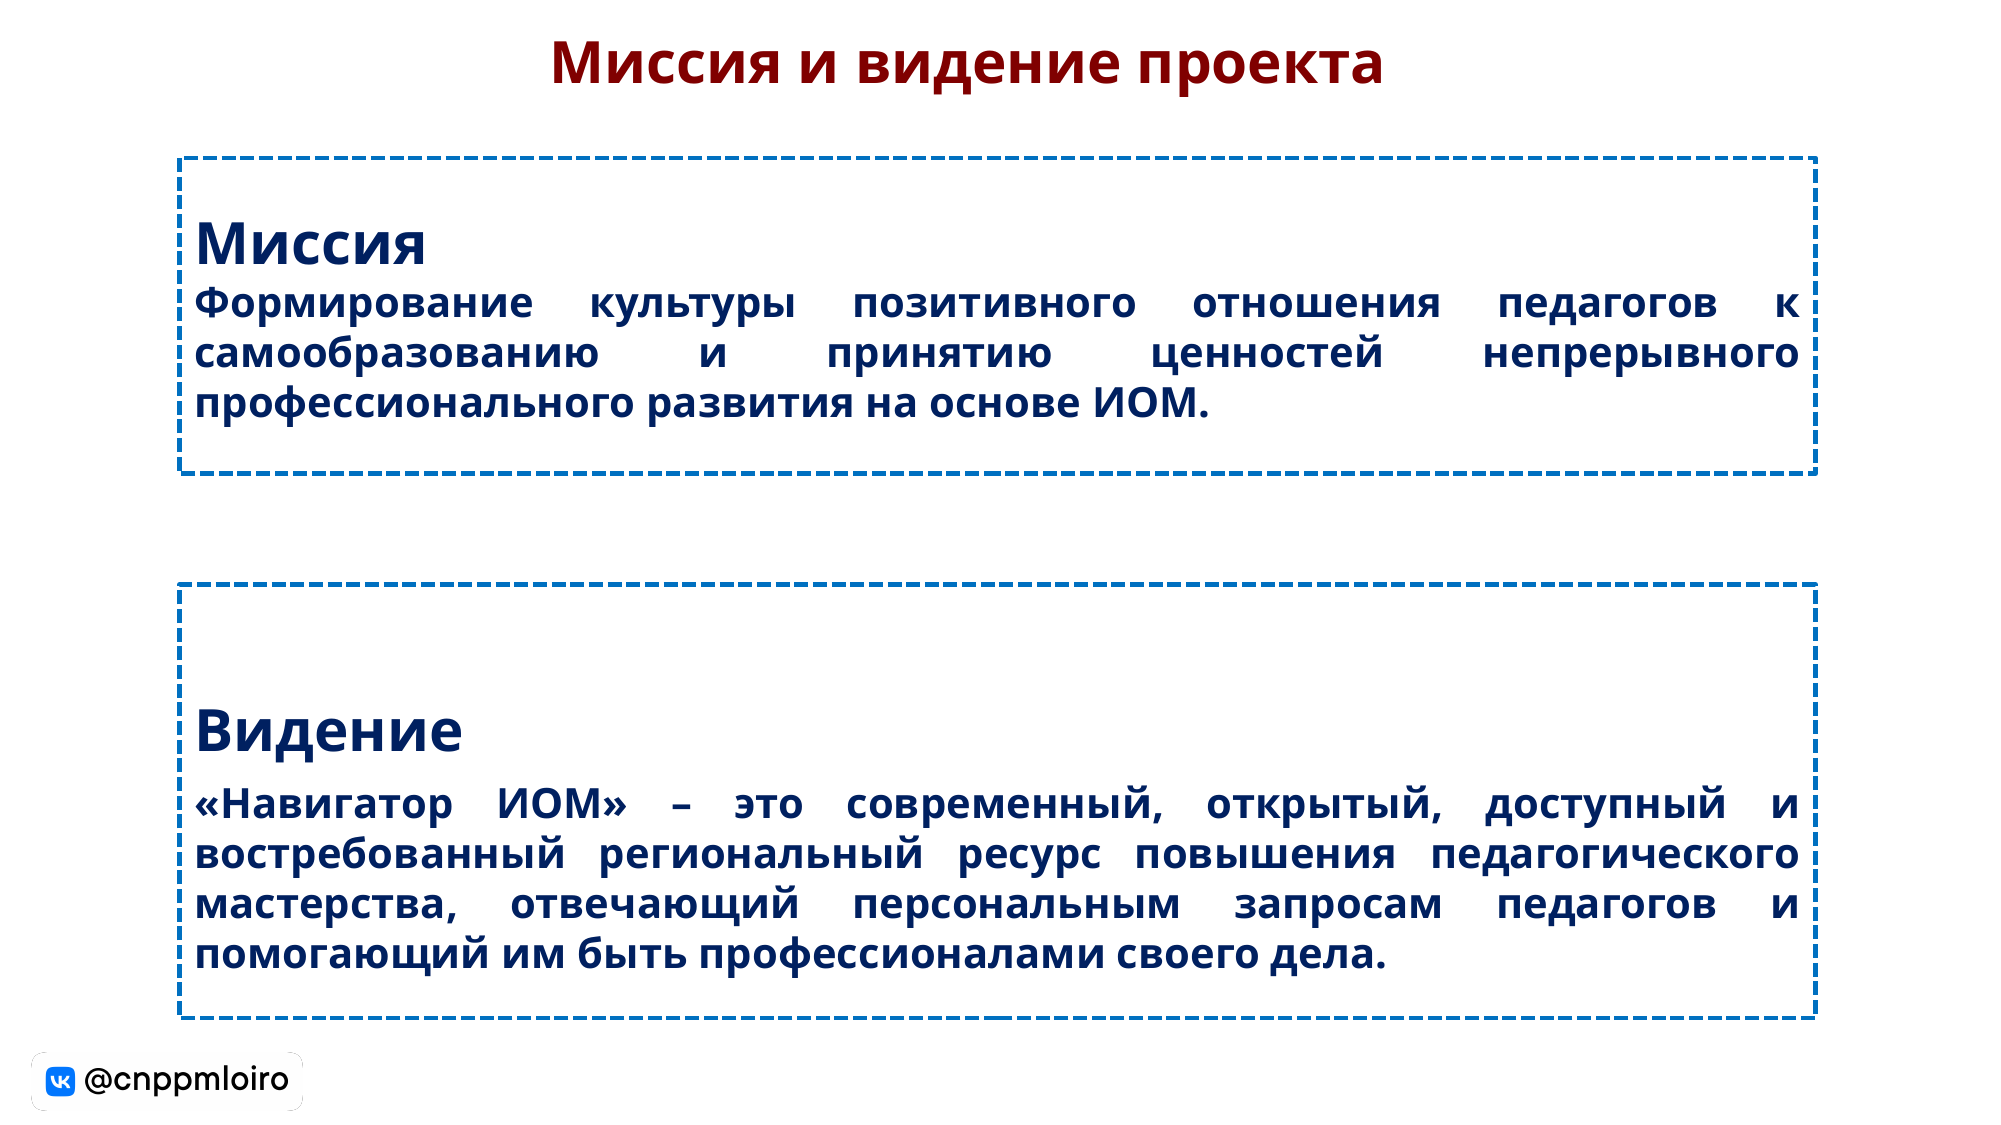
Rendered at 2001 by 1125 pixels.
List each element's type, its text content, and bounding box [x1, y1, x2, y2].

text_box Миссия и видение проекта [167, 17, 1768, 103]
text_box Миссия Формирование культуры позитивного отношения педагогов к самообразованию и принятию ценностей непрерывного профессионального развития на основе ИОМ. [178, 156, 1818, 476]
picture [31, 1051, 303, 1112]
text_box Видение «Навигатор ИОМ» – это современный, открытый, доступный и востребованный региональный ресурс повышения педагогического мастерства, отвечающий персональным запросам педагогов и помогающий им быть профессионалами своего дела. [178, 582, 1818, 1020]
